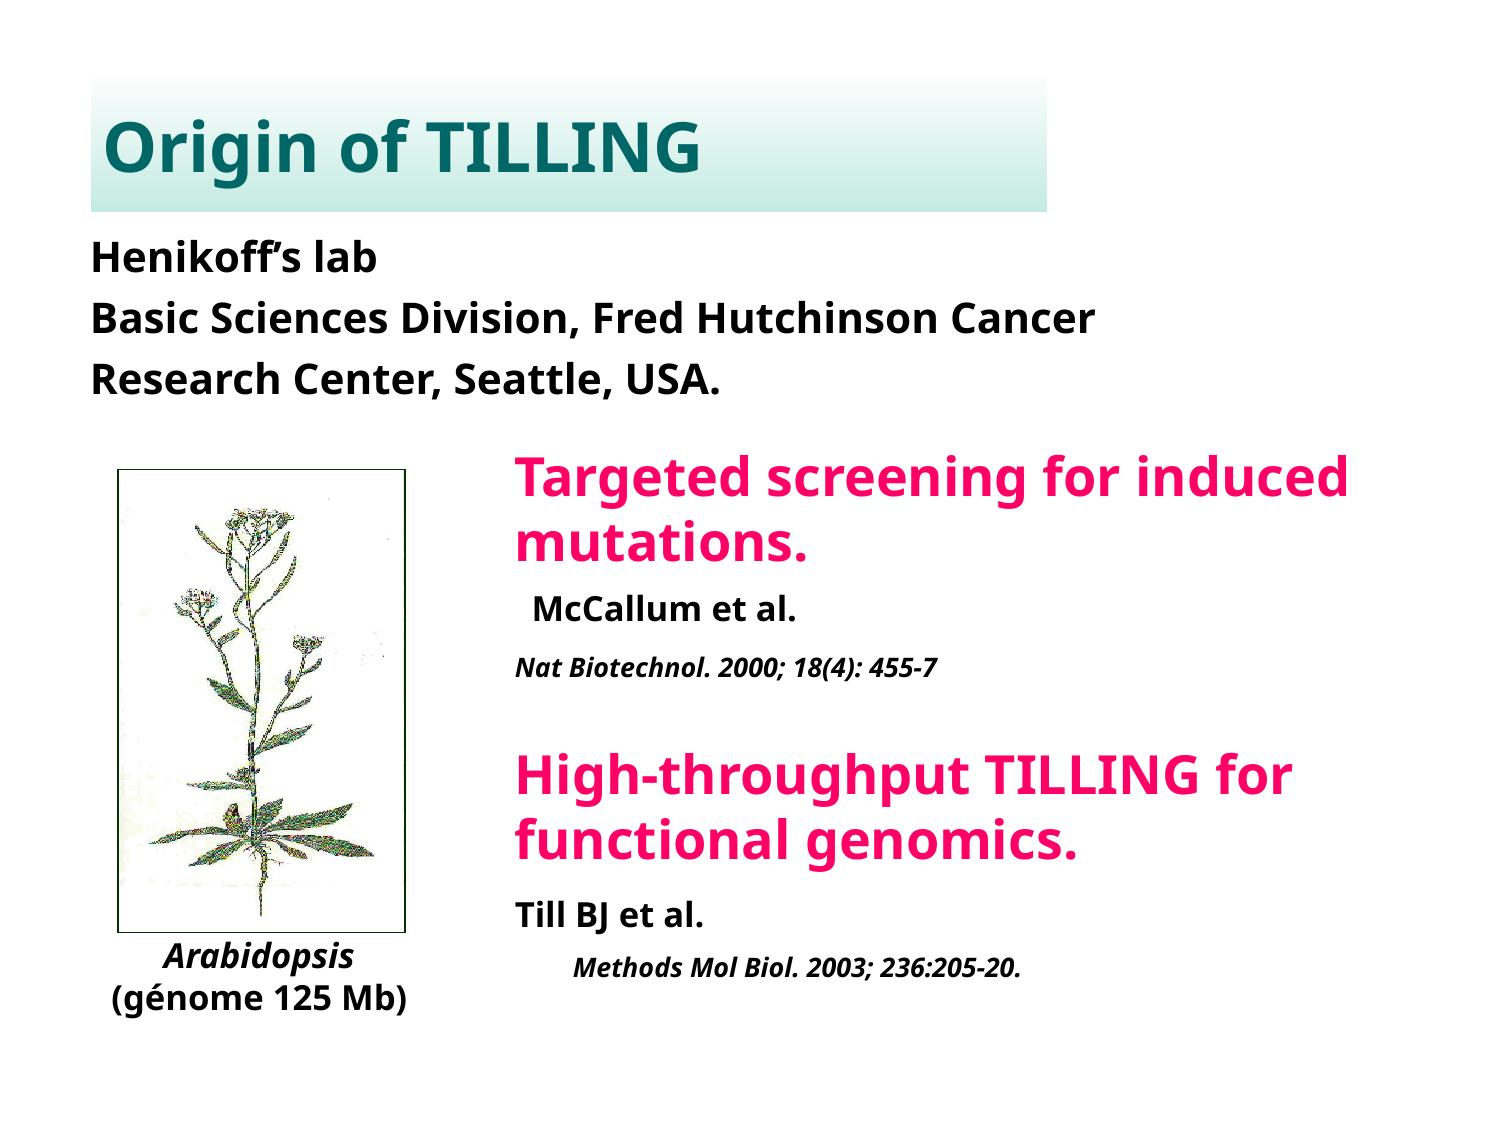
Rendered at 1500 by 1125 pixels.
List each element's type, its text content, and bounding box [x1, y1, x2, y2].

text_box Targeted screening for induced mutations. [500, 435, 1375, 580]
picture [118, 469, 405, 932]
text_box McCallum et al. [516, 579, 812, 636]
text_box Methods Mol Biol. 2003; 236:205-20. [558, 943, 1045, 991]
text_box Origin of TILLING [87, 74, 1050, 215]
text_box Till BJ et al. [499, 885, 1175, 942]
text_box Arabidopsis (génome 125 Mb) [96, 926, 423, 1025]
text_box High-throughput TILLING for functional genomics. [500, 733, 1425, 878]
text_box Henikoff’s lab Basic Sciences Division, Fred Hutchinson Cancer Research Center, Seattle, USA. [75, 212, 1238, 471]
text_box Nat Biotechnol. 2000; 18(4): 455-7 [499, 636, 1250, 691]
